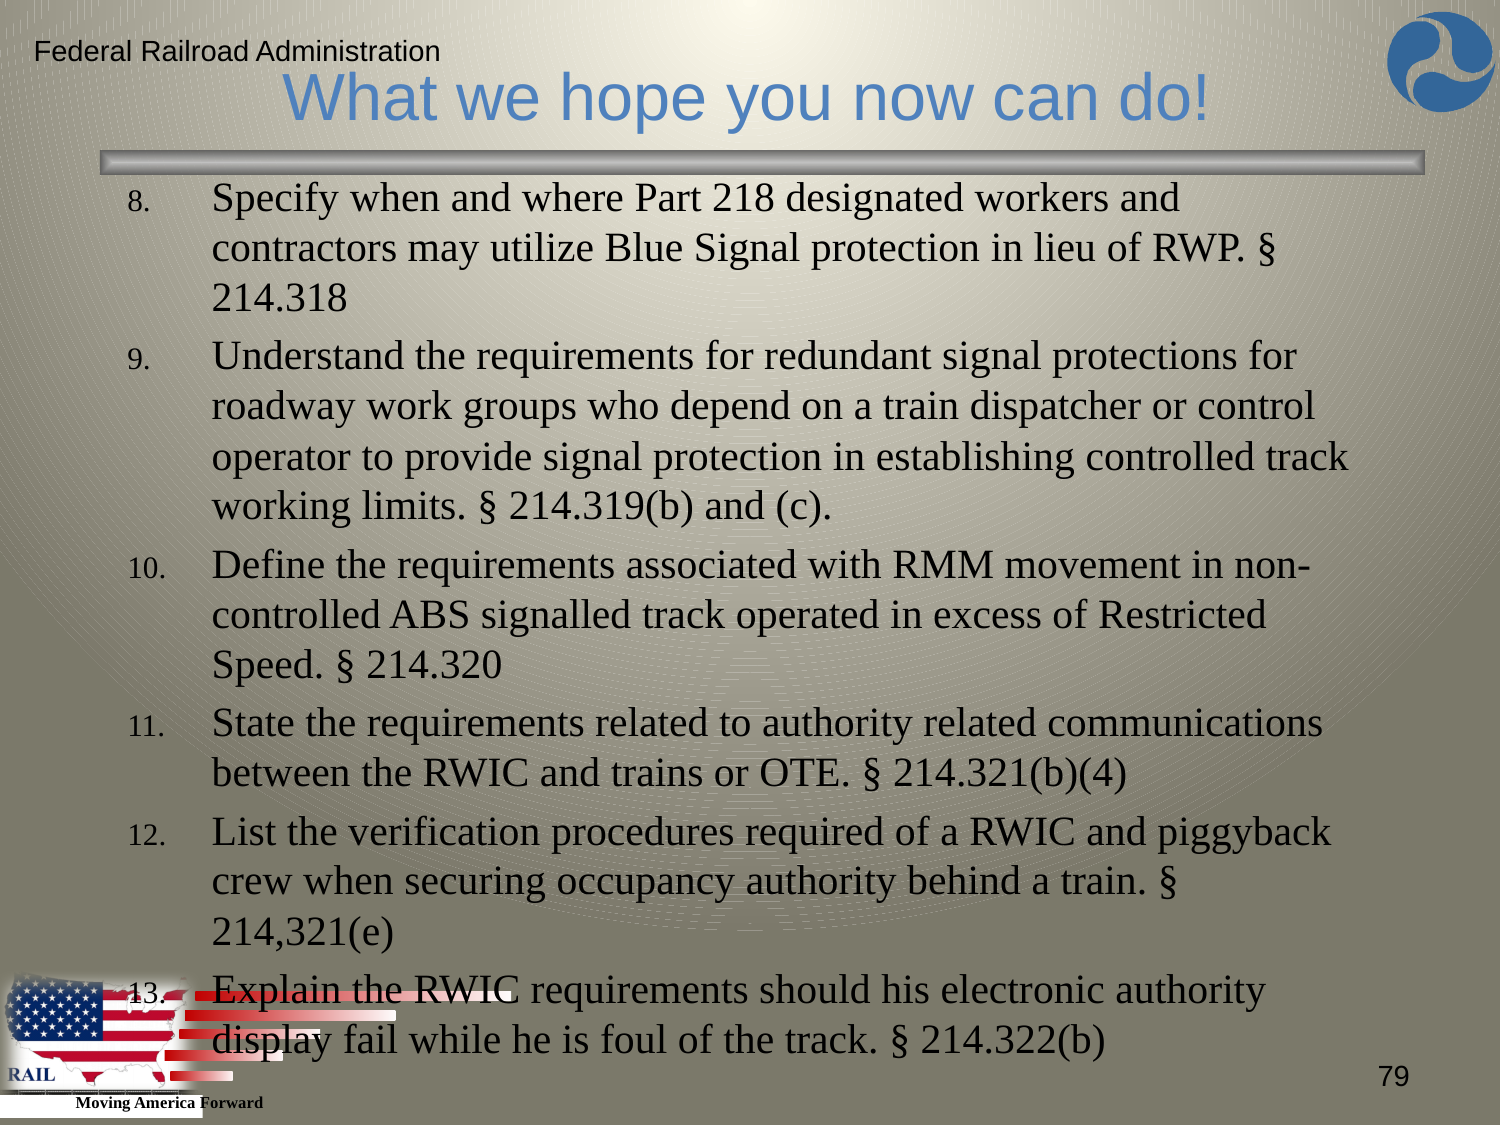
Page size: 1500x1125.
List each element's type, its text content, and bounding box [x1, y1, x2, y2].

slide_number 79 [1299, 1024, 1426, 1101]
list Specify when and where Part 218 designated workers and contractors may utilize Blue Signal protection in lieu of RWP. § 214.318 Understand the requirements for redundant signal protections for roadway work groups who depend on a train dispatcher or control operator to provide signal protection in establishing controlled track working limits. § 214.319(b) and (c). Define the requirements associated with RMM movement in non-controlled ABS signalled track operated in excess of Restricted Speed. § 214.320 State the requirements related to authority related communications between the RWIC and trains or OTE. § 214.321(b)(4) List the verification procedures required of a RWIC and piggyback crew when securing occupancy authority behind a train. § 214,321(e) Explain the RWIC requirements should his electronic authority display fail while he is foul of the track. § 214.322(b) [112, 162, 1388, 1038]
text_box [99, 149, 1425, 175]
text_box What we hope you now can do! [124, 0, 1370, 149]
text_box Federal Railroad Administration [0, 0, 475, 75]
